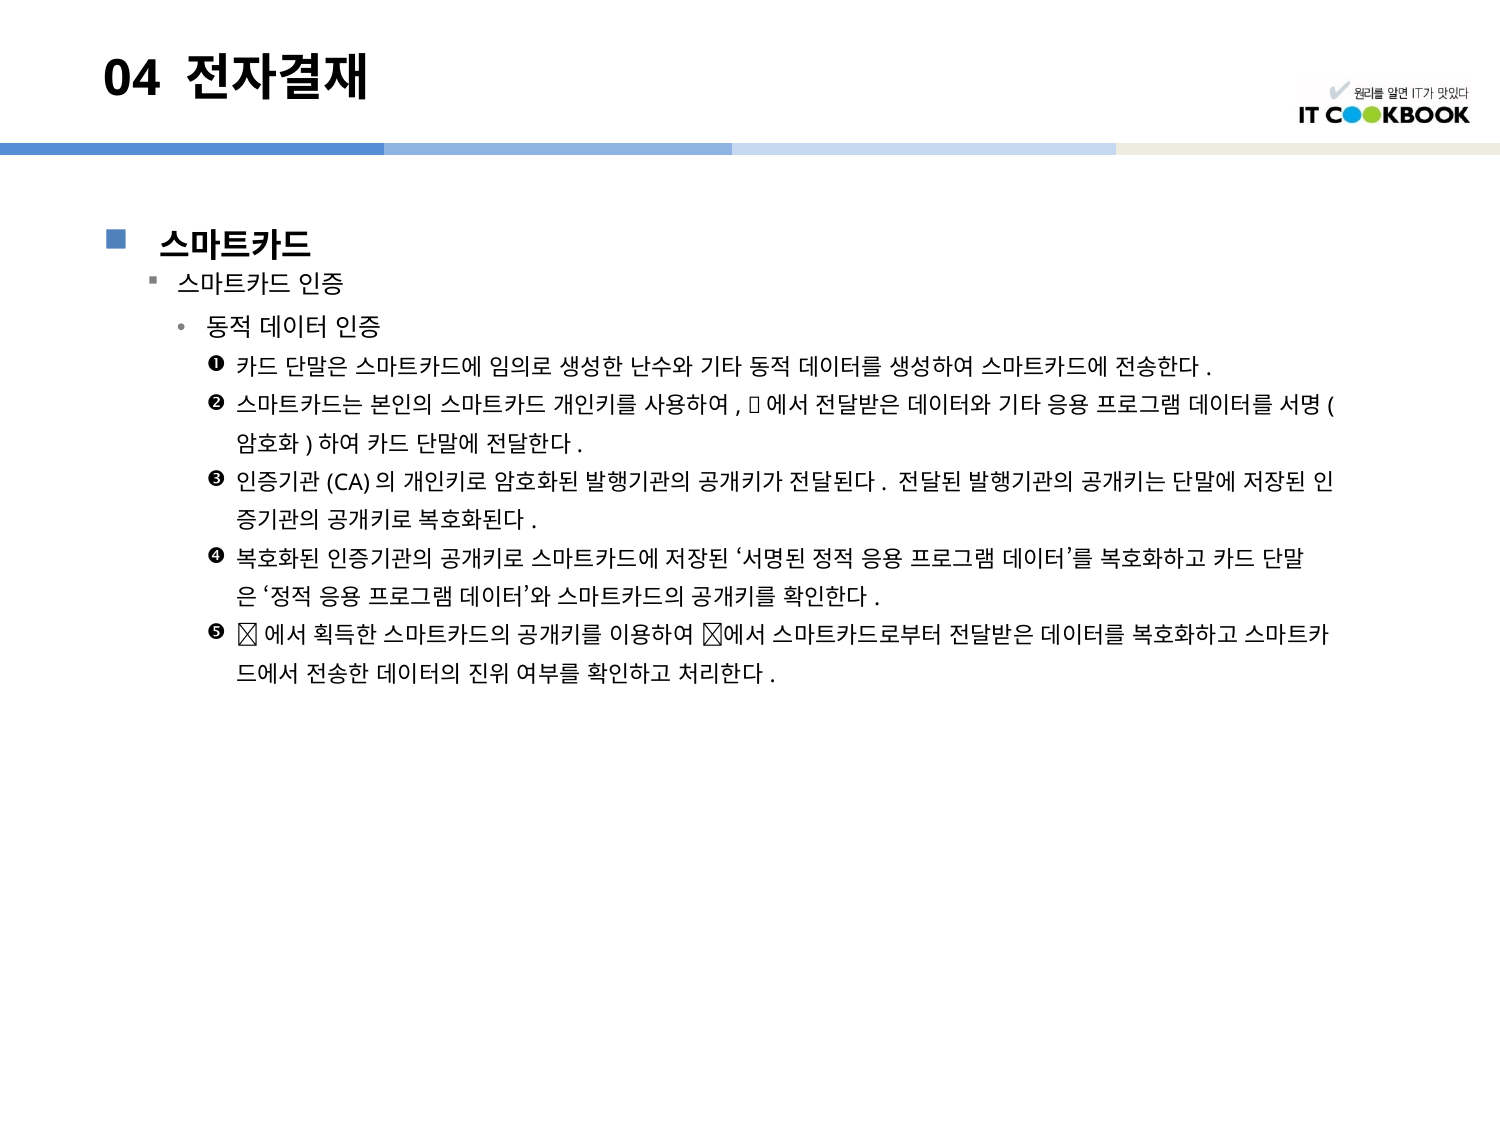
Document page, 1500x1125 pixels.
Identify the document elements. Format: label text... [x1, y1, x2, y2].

picture [1295, 78, 1473, 125]
title 04 전자결재 [88, 30, 1330, 121]
list 스마트카드 스마트카드 인증 동적 데이터 인증 카드 단말은 스마트카드에 임의로 생성한 난수와 기타 동적 데이터를 생성하여 스마트카드에 전송한다. 스마트카드는 본인의 스마트카드 개인키를 사용하여, 에서 전달받은 데이터와 기타 응용 프로그램 데이터를 서명( 암호화)하여 카드 단말에 전달한다. 인증기관(CA)의 개인키로 암호화된 발행기관의 공개키가 전달된다. 전달된 발행기관의 공개키는 단말에 저장된 인 증기관의 공개키로 복호화된다. 복호화된 인증기관의 공개키로 스마트카드에 저장된 ‘서명된 정적 응용 프로그램 데이터’를 복호화하고 카드 단말 은 ‘정적 응용 프로그램 데이터’와 스마트카드의 공개키를 확인한다. 에서 획득한 스마트카드의 공개키를 이용하여 에서 스마트카드로부터 전달받은 데이터를 복호화하고 스마트카 드에서 전송한 데이터의 진위 여부를 확인하고 처리한다. [88, 196, 1436, 1083]
